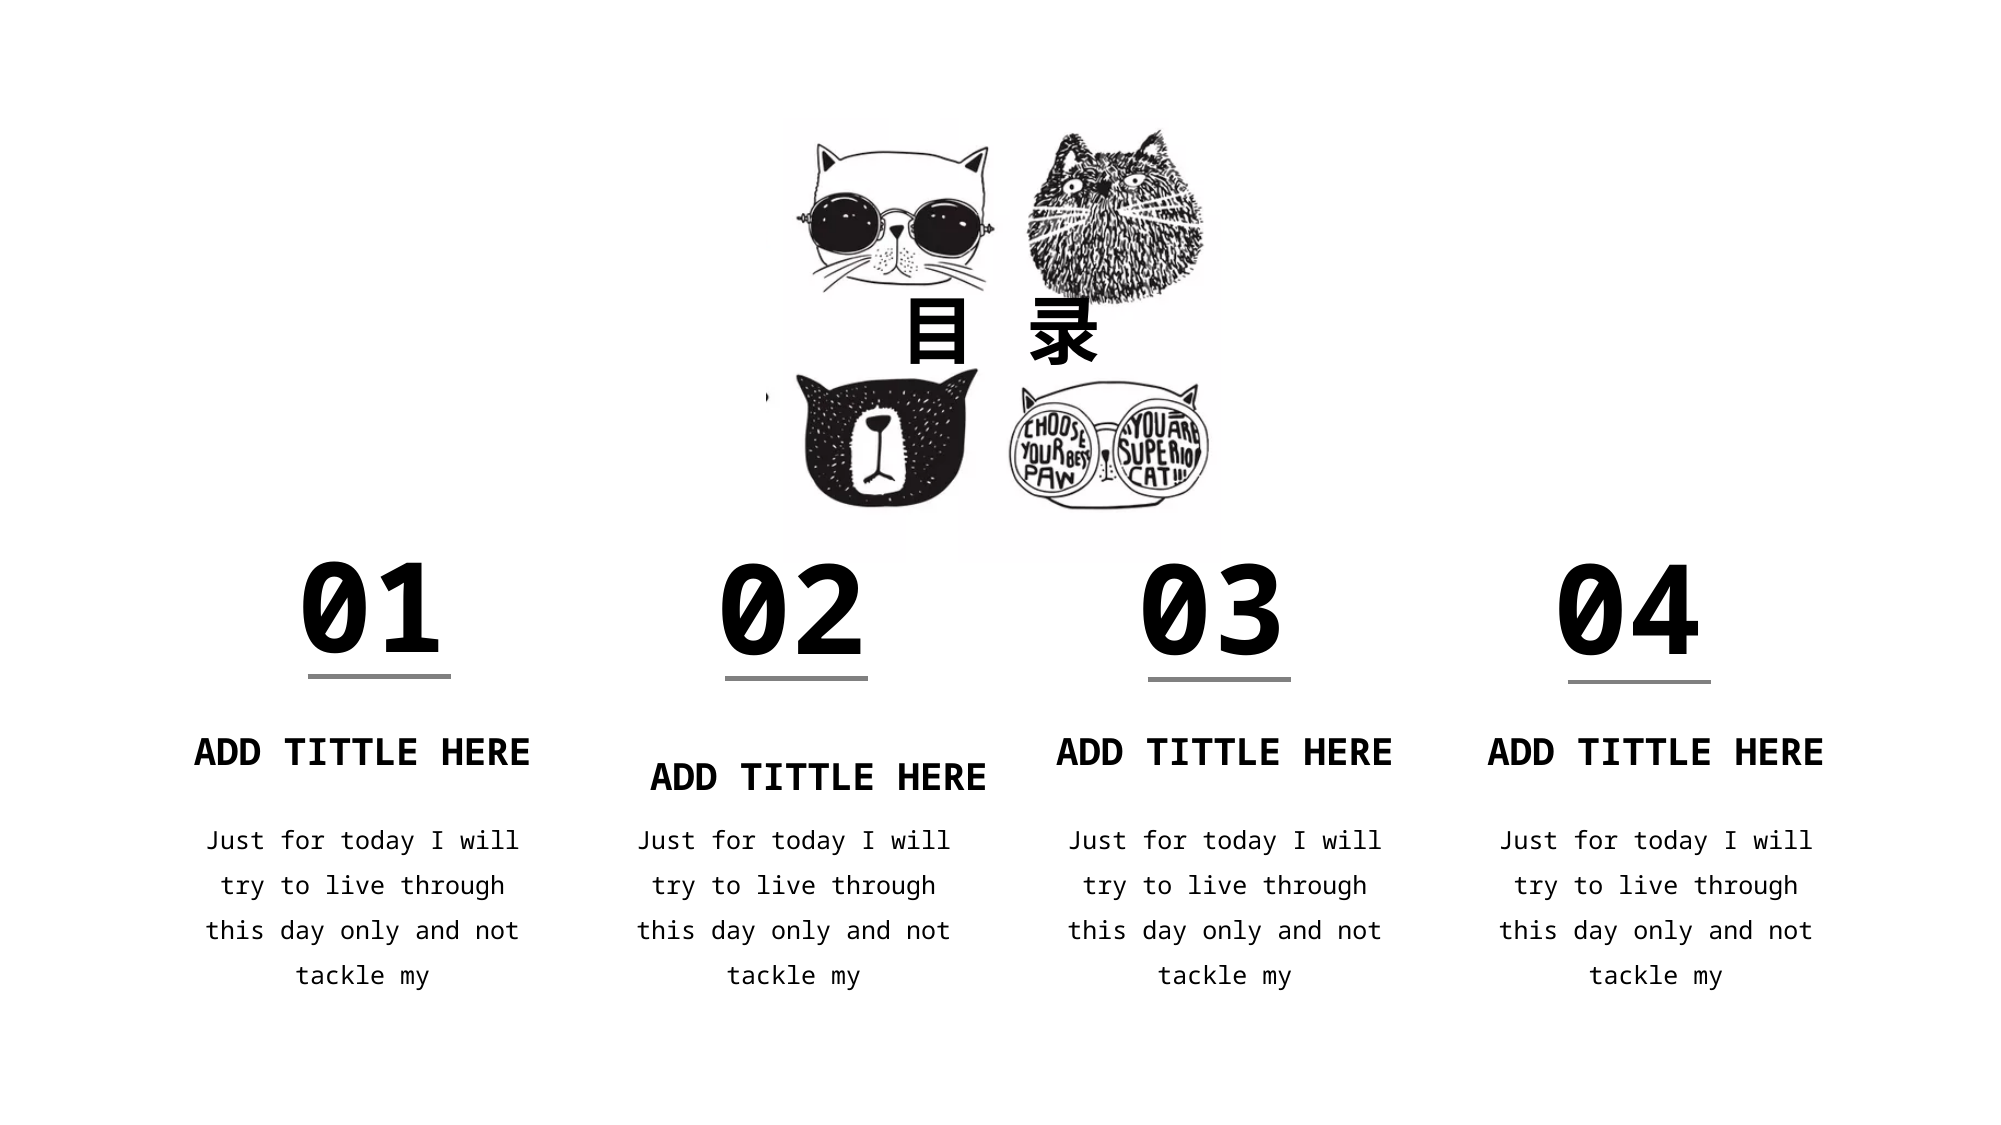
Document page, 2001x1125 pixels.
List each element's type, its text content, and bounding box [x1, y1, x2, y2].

text_box ADD TITTLE HERE [143, 720, 582, 781]
text_box Just for today I will try to live through this day only and not tackle my [600, 806, 987, 997]
text_box ADD TITTLE HERE [1006, 720, 1437, 781]
text_box ADD TITTLE HERE [1437, 720, 1875, 781]
text_box 02 [671, 522, 911, 688]
text_box 03 [1098, 522, 1328, 688]
text_box Just for today I will try to live through this day only and not tackle my [169, 802, 556, 997]
text_box ADD TITTLE HERE [600, 745, 1038, 806]
text_box 01 [268, 520, 476, 686]
text_box 04 [1513, 522, 1743, 688]
text_box Just for today I will try to live through this day only and not tackle my [1462, 802, 1850, 997]
picture [766, 118, 1234, 563]
text_box Just for today I will try to live through this day only and not tackle my [1031, 802, 1419, 997]
